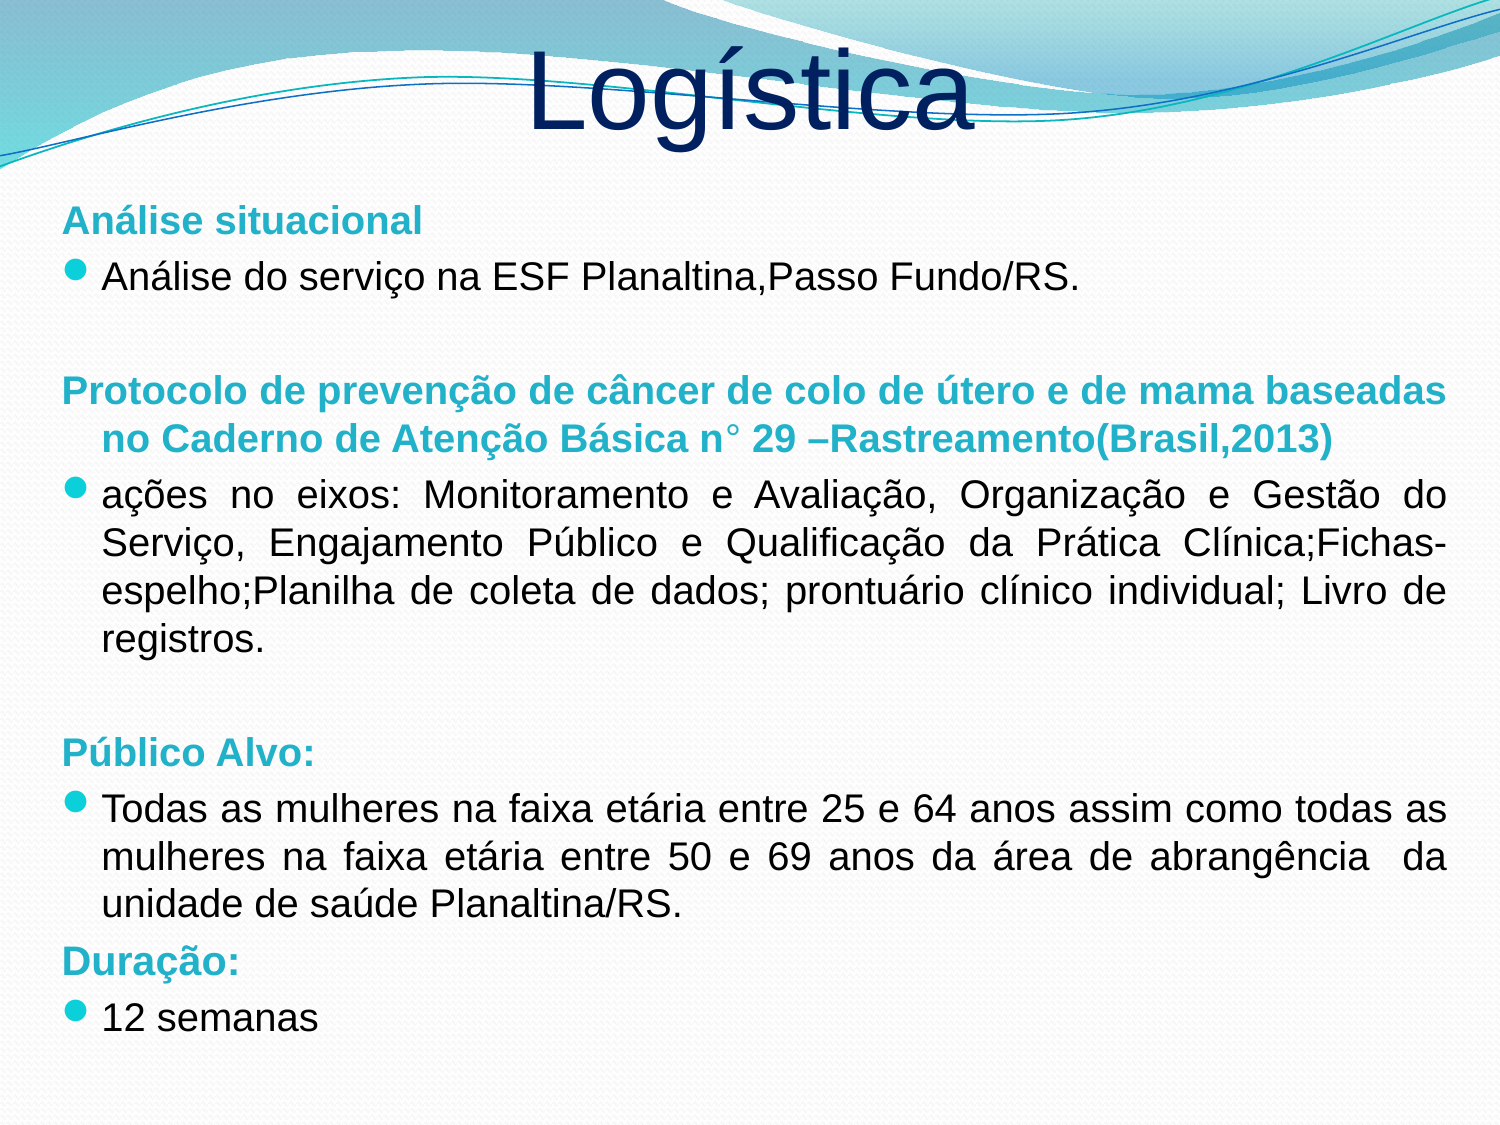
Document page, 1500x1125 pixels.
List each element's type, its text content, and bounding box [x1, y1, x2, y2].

list Análise situacional Análise do serviço na ESF Planaltina,Passo Fundo/RS. Protocolo de prevenção de câncer de colo de útero e de mama baseadas no Caderno de Atenção Básica n° 29 –Rastreamento(Brasil,2013) ações no eixos: Monitoramento e Avaliação, Organização e Gestão do Serviço, Engajamento Público e Qualificação da Prática Clínica;Fichas-espelho;Planilha de coleta de dados; prontuário clínico individual; Livro de registros. Público Alvo: Todas as mulheres na faixa etária entre 25 e 64 anos assim como todas as mulheres na faixa etária entre 50 e 69 anos da área de abrangência da unidade de saúde Planaltina/RS. Duração: 12 semanas [46, 187, 1465, 1079]
title Logística [75, 0, 1425, 153]
